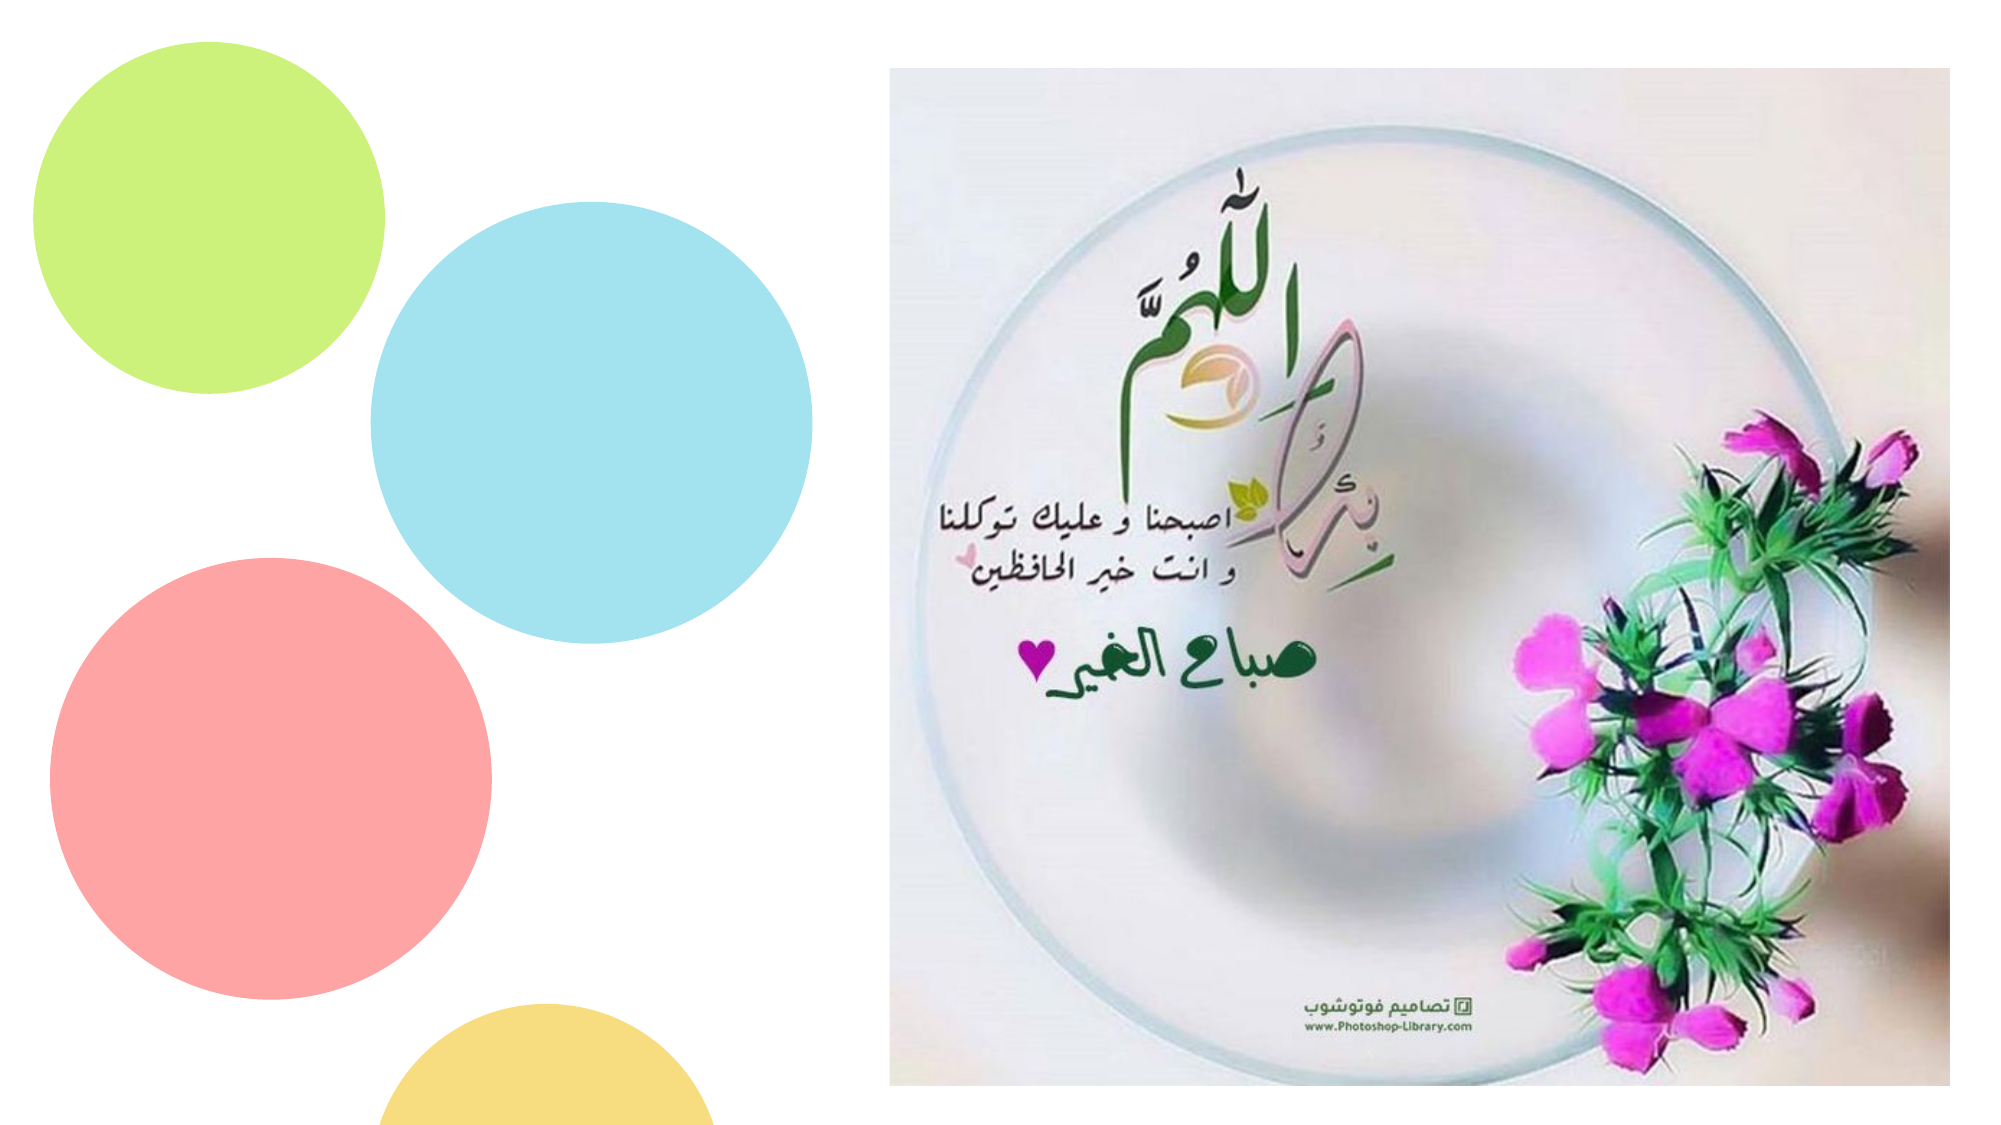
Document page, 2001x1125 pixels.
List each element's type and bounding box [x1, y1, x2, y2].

picture [889, 67, 1951, 1086]
text_box [32, 41, 813, 1125]
